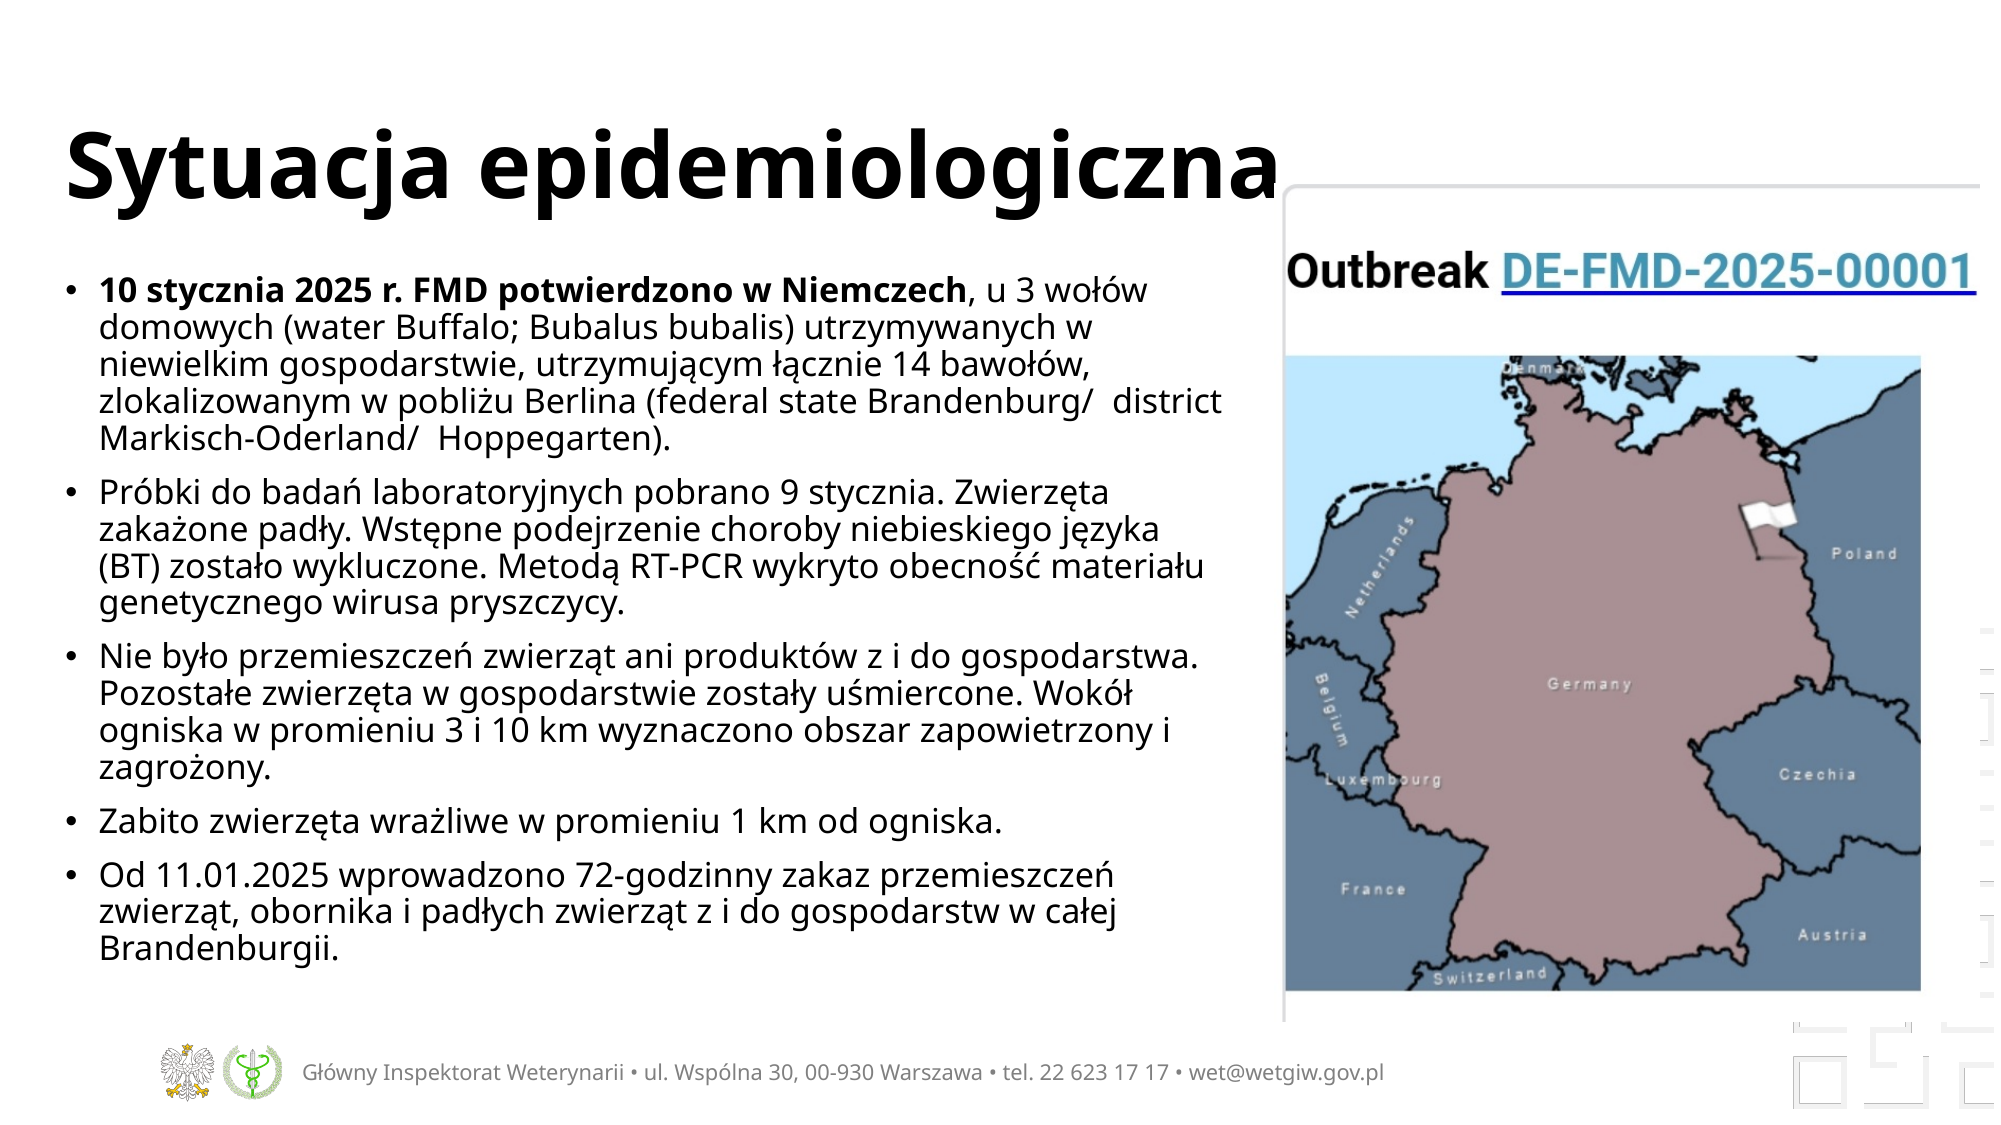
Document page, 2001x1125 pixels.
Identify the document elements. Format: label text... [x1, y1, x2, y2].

list 10 stycznia 2025 r. FMD potwierdzono w Niemczech, u 3 wołów domowych (water Buffalo; Bubalus bubalis) utrzymywanych w niewielkim gospodarstwie, utrzymującym łącznie 14 bawołów, zlokalizowanym w pobliżu Berlina (federal state Brandenburg/ district Markisch-Oderland/ Hoppegarten). Próbki do badań laboratoryjnych pobrano 9 stycznia. Zwierzęta zakażone padły. Wstępne podejrzenie choroby niebieskiego języka (BT) zostało wykluczone. Metodą RT-PCR wykryto obecność materiału genetycznego wirusa pryszczycy. Nie było przemieszczeń zwierząt ani produktów z i do gospodarstwa. Pozostałe zwierzęta w gospodarstwie zostały uśmiercone. Wokół ogniska w promieniu 3 i 10 km wyznaczono obszar zapowietrzony i zagrożony. Zabito zwierzęta wrażliwe w promieniu 1 km od ogniska. Od 11.01.2025 wprowadzono 72-godzinny zakaz przemieszczeń zwierząt, obornika i padłych zwierząt z i do gospodarstw w całej Brandenburgii. [50, 266, 1242, 980]
picture [1273, 183, 2001, 1125]
picture [147, 1030, 286, 1115]
title Sytuacja epidemiologiczna [50, 59, 1776, 278]
